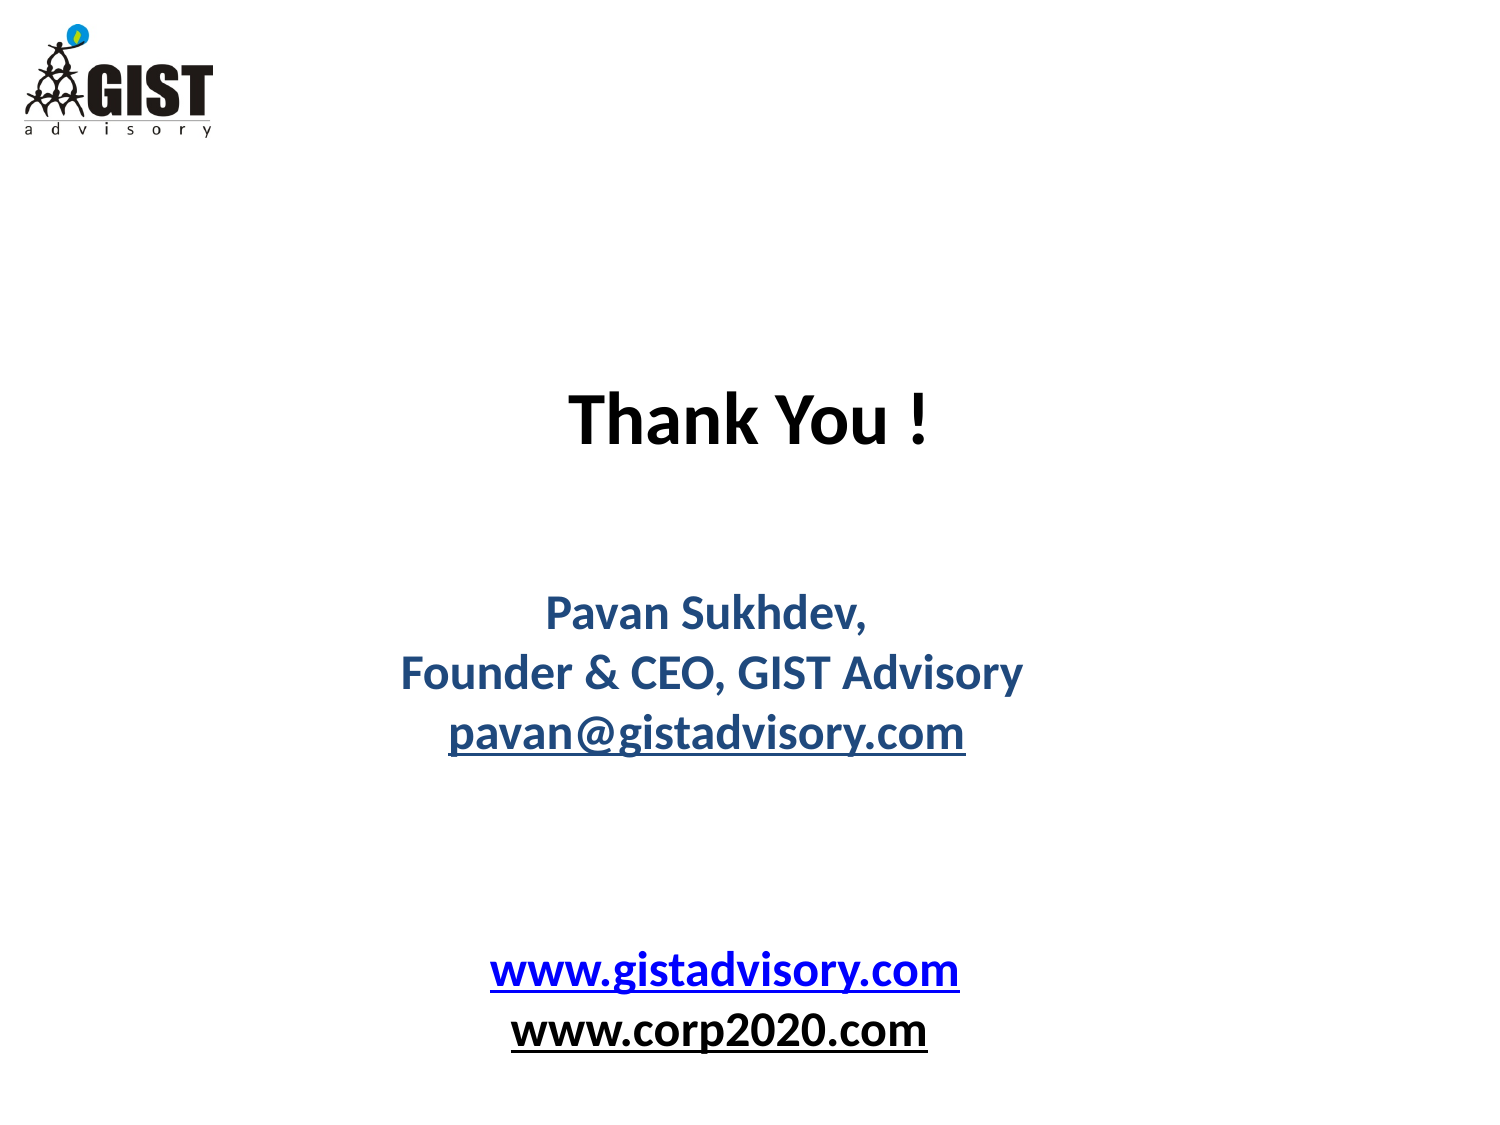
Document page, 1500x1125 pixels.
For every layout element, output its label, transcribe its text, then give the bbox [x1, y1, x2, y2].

text_box www.gistadvisory.com www.corp2020.com [300, 929, 1150, 1115]
text_box Pavan Sukhdev, Founder & CEO, GIST Advisory pavan@gistadvisory.com [337, 512, 1088, 768]
text_box Thank You ! [212, 362, 1288, 468]
picture [24, 24, 213, 138]
